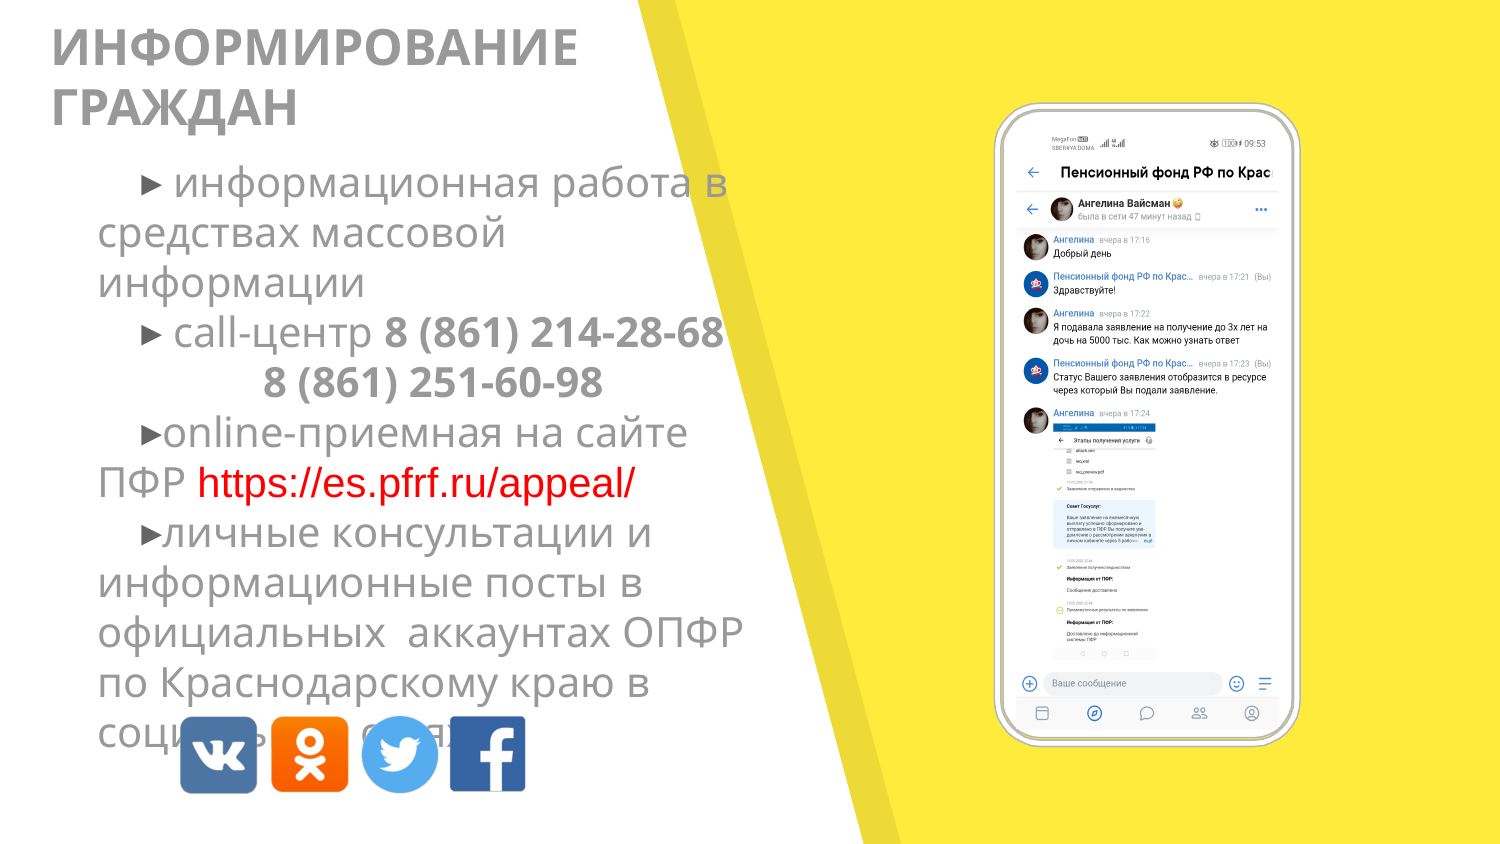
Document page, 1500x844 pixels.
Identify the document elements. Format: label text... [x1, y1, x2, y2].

title ИНФОРМИРОВАНИЕ ГРАЖДАН [35, 0, 610, 150]
list информационная работа в средствах массовой информации call-центр 8 (861) 214-28-68 8 (861) 251-60-98 online-приемная на сайте ПФР https://es.pfrf.ru/appeal/ личные консультации и информационные посты в официальных аккаунтах ОПФР по Краснодарскому краю в социальных сетях [11, 140, 762, 704]
picture [144, 681, 588, 844]
text_box [994, 103, 1301, 747]
picture [1016, 126, 1278, 730]
